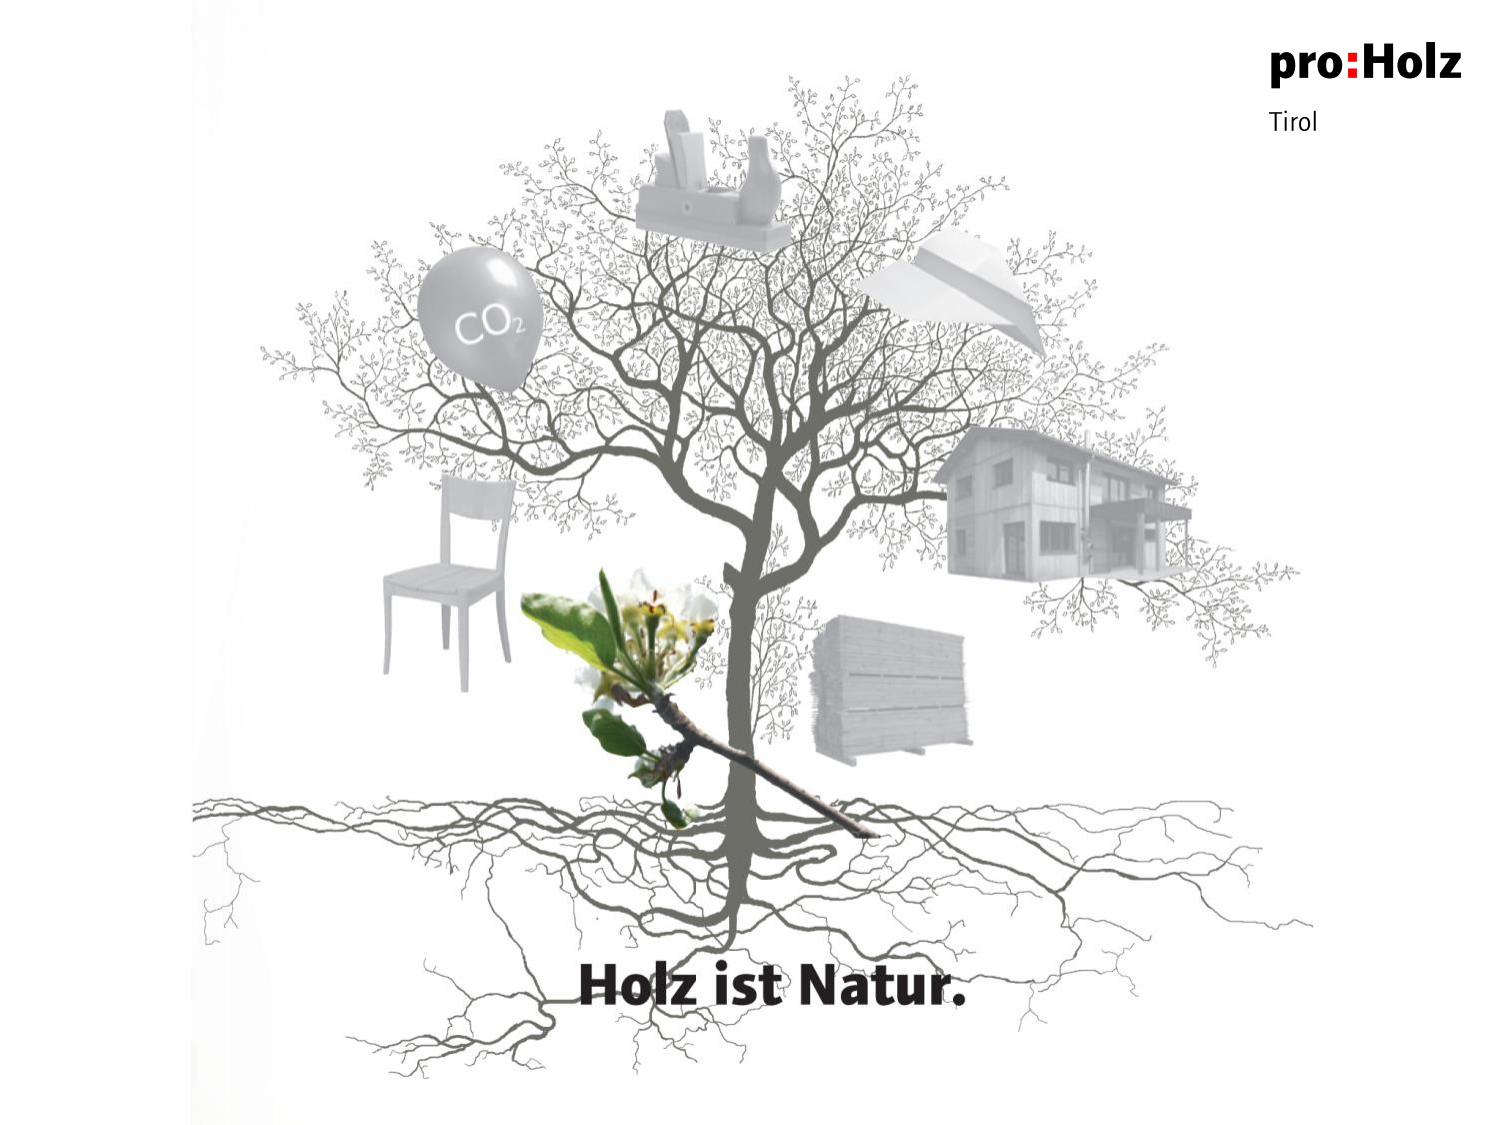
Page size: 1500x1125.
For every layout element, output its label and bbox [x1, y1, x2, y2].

picture [190, 0, 1461, 1125]
